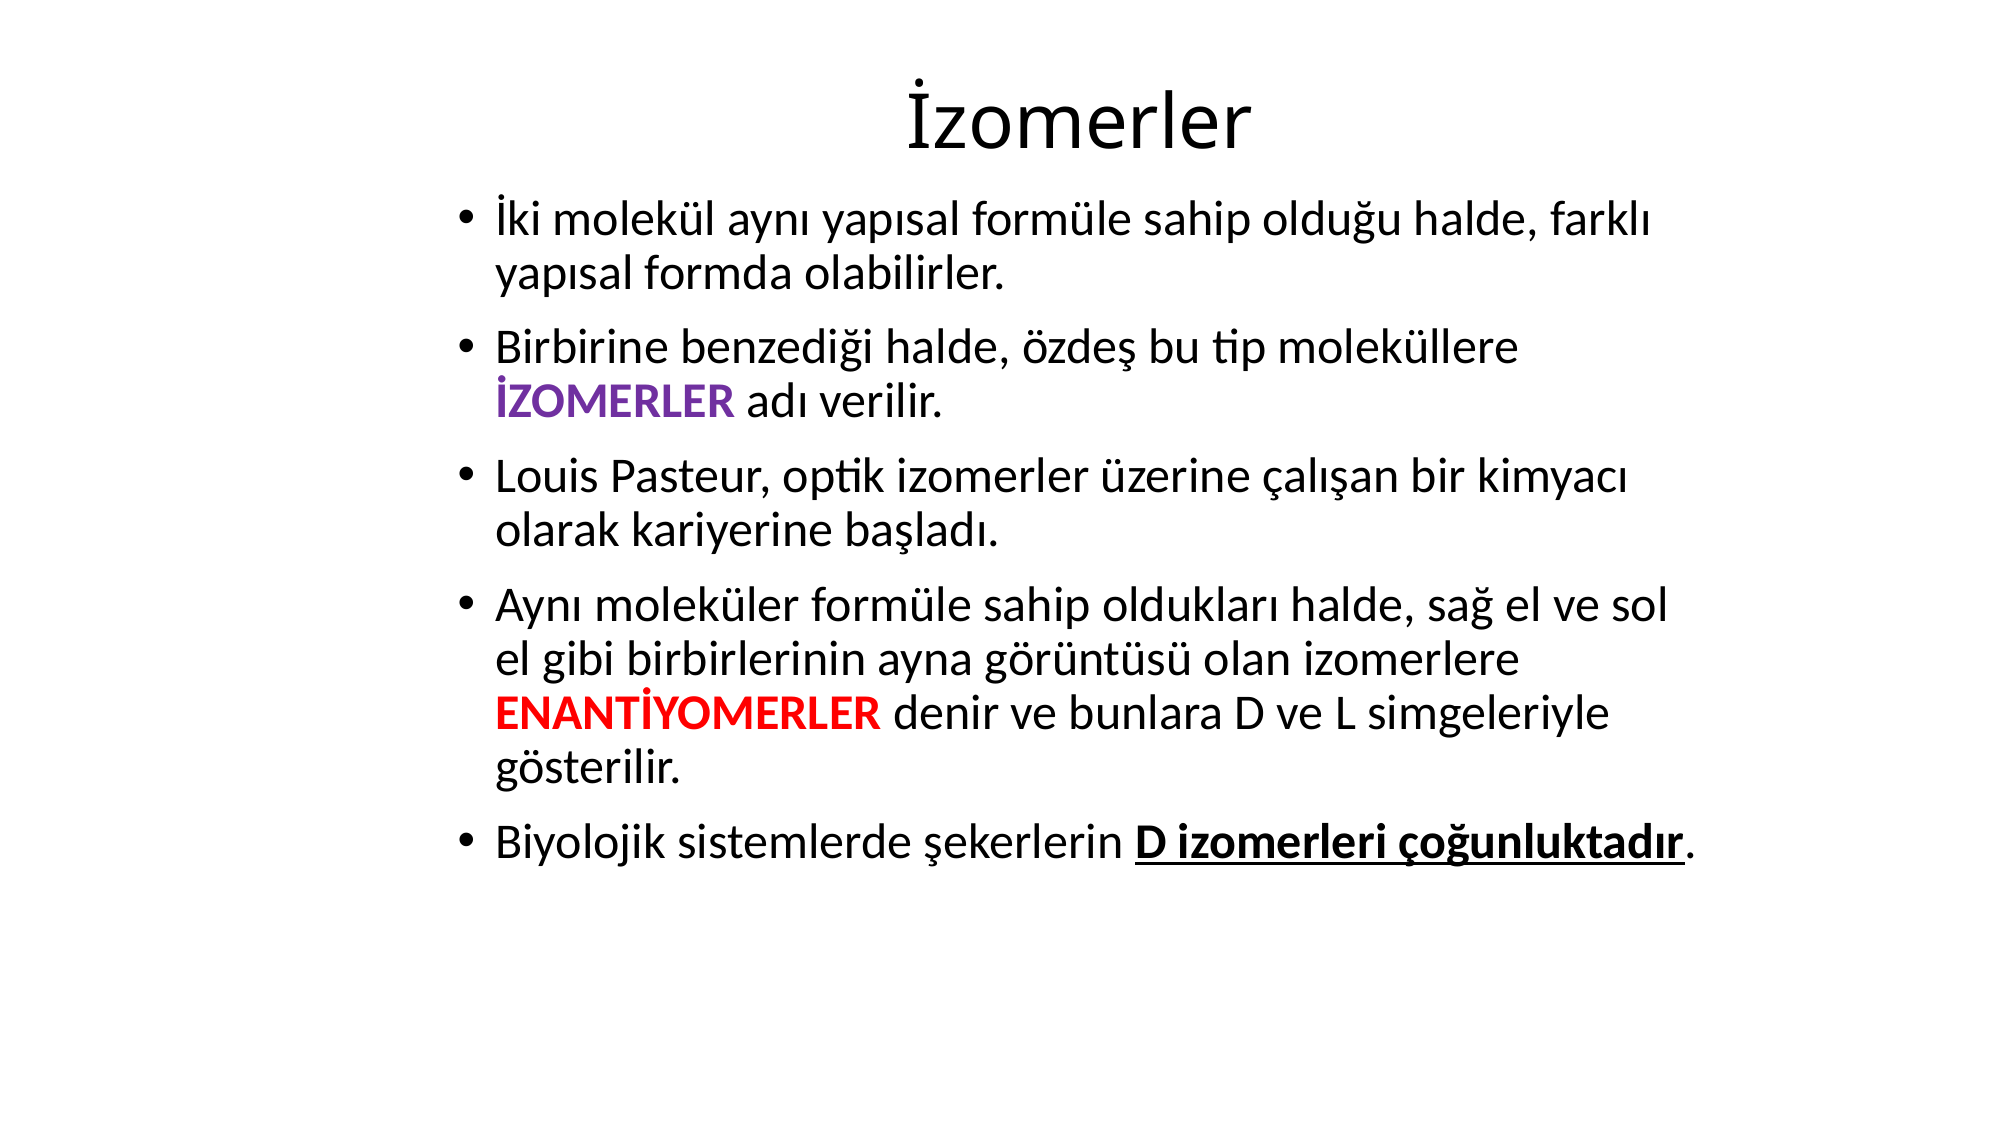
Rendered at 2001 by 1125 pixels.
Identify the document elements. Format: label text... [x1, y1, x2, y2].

title İzomerler [442, 75, 1718, 173]
list İki molekül aynı yapısal formüle sahip olduğu halde, farklı yapısal formda olabilirler. Birbirine benzediği halde, özdeş bu tip moleküllere İZOMERLER adı verilir. Louis Pasteur, optik izomerler üzerine çalışan bir kimyacı olarak kariyerine başladı. Aynı moleküler formüle sahip oldukları halde, sağ el ve sol el gibi birbirlerinin ayna görüntüsü olan izomerlere ENANTİYOMERLER denir ve bunlara D ve L simgeleriyle gösterilir. Biyolojik sistemlerde şekerlerin D izomerleri çoğunluktadır. [442, 184, 1718, 1000]
